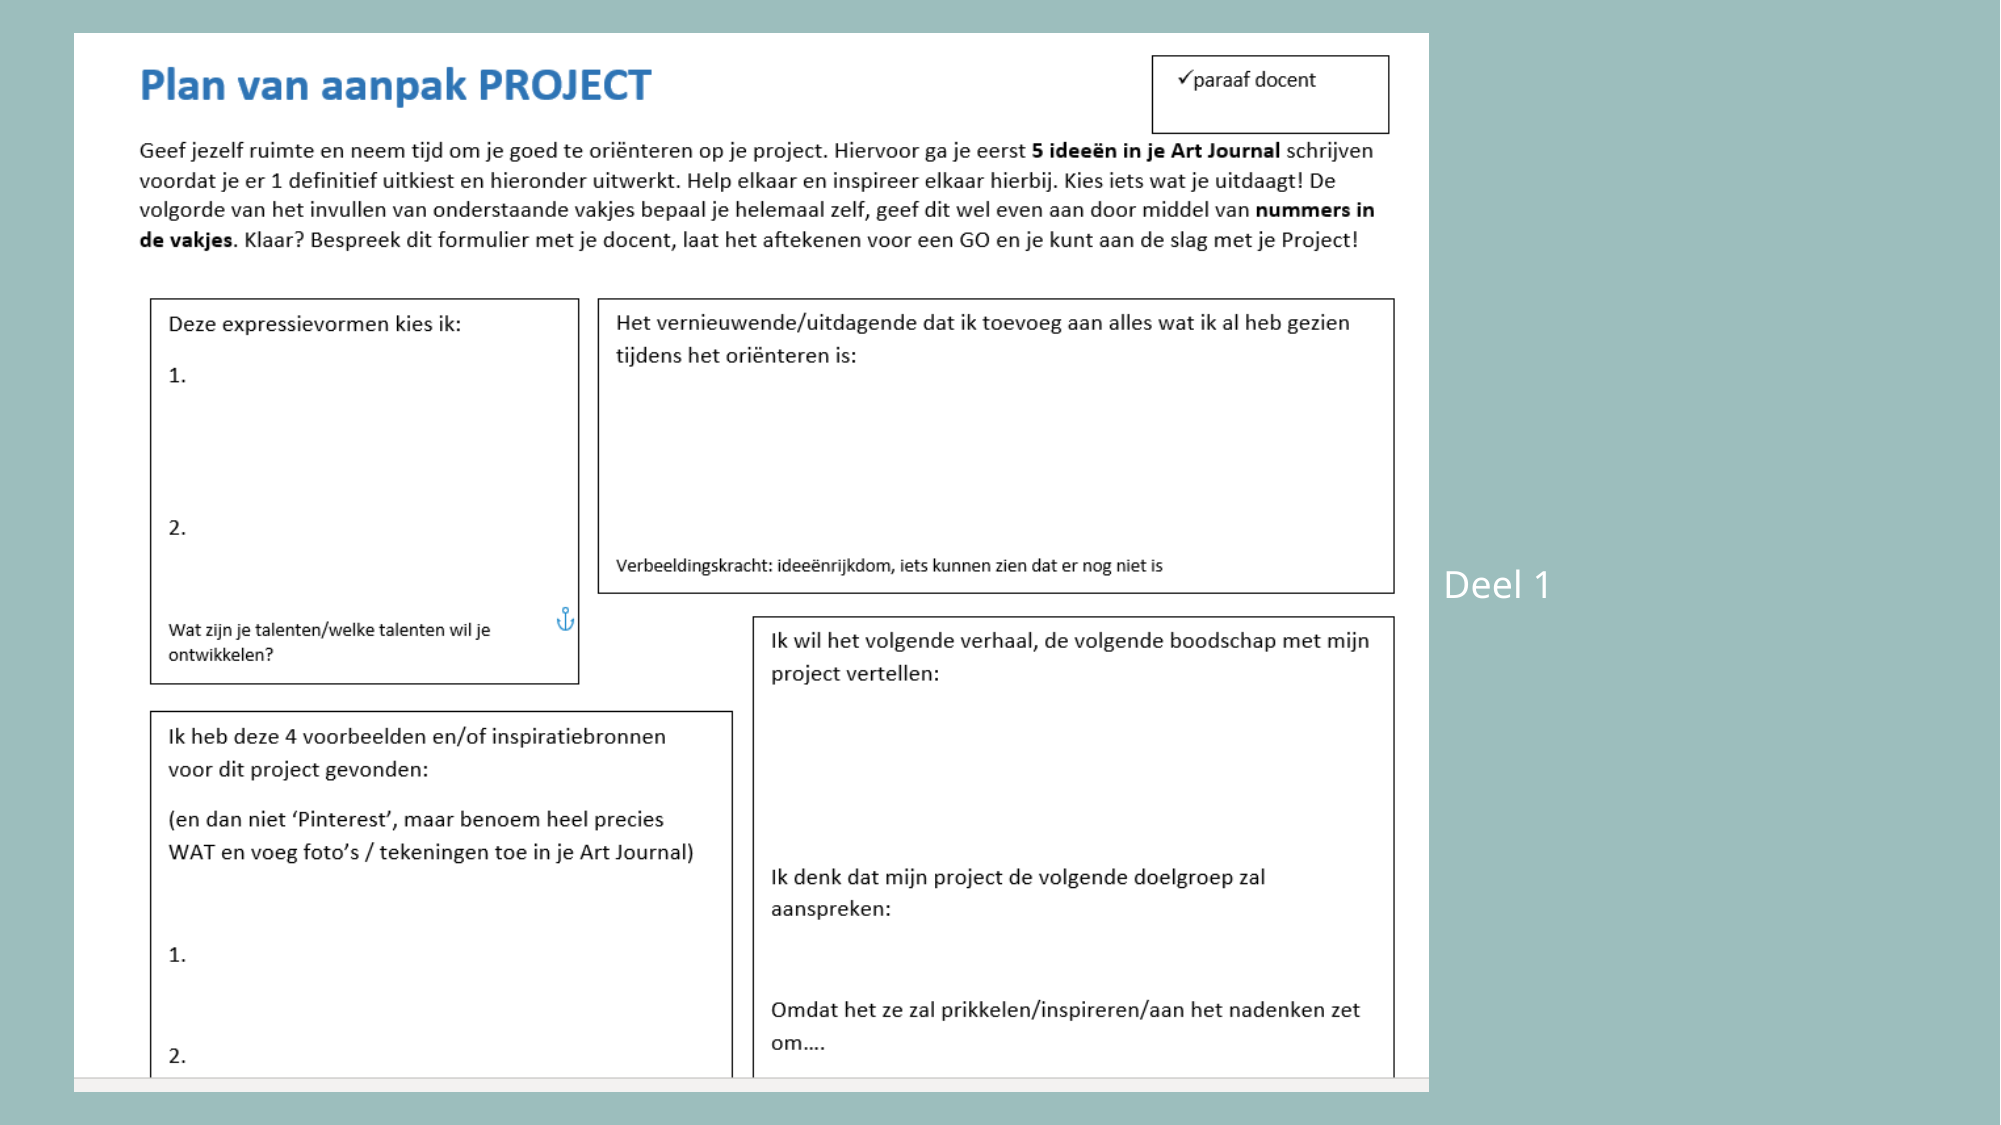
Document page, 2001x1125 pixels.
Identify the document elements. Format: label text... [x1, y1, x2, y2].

picture [74, 33, 1429, 1092]
text_box Deel 1 [1429, 554, 1675, 614]
